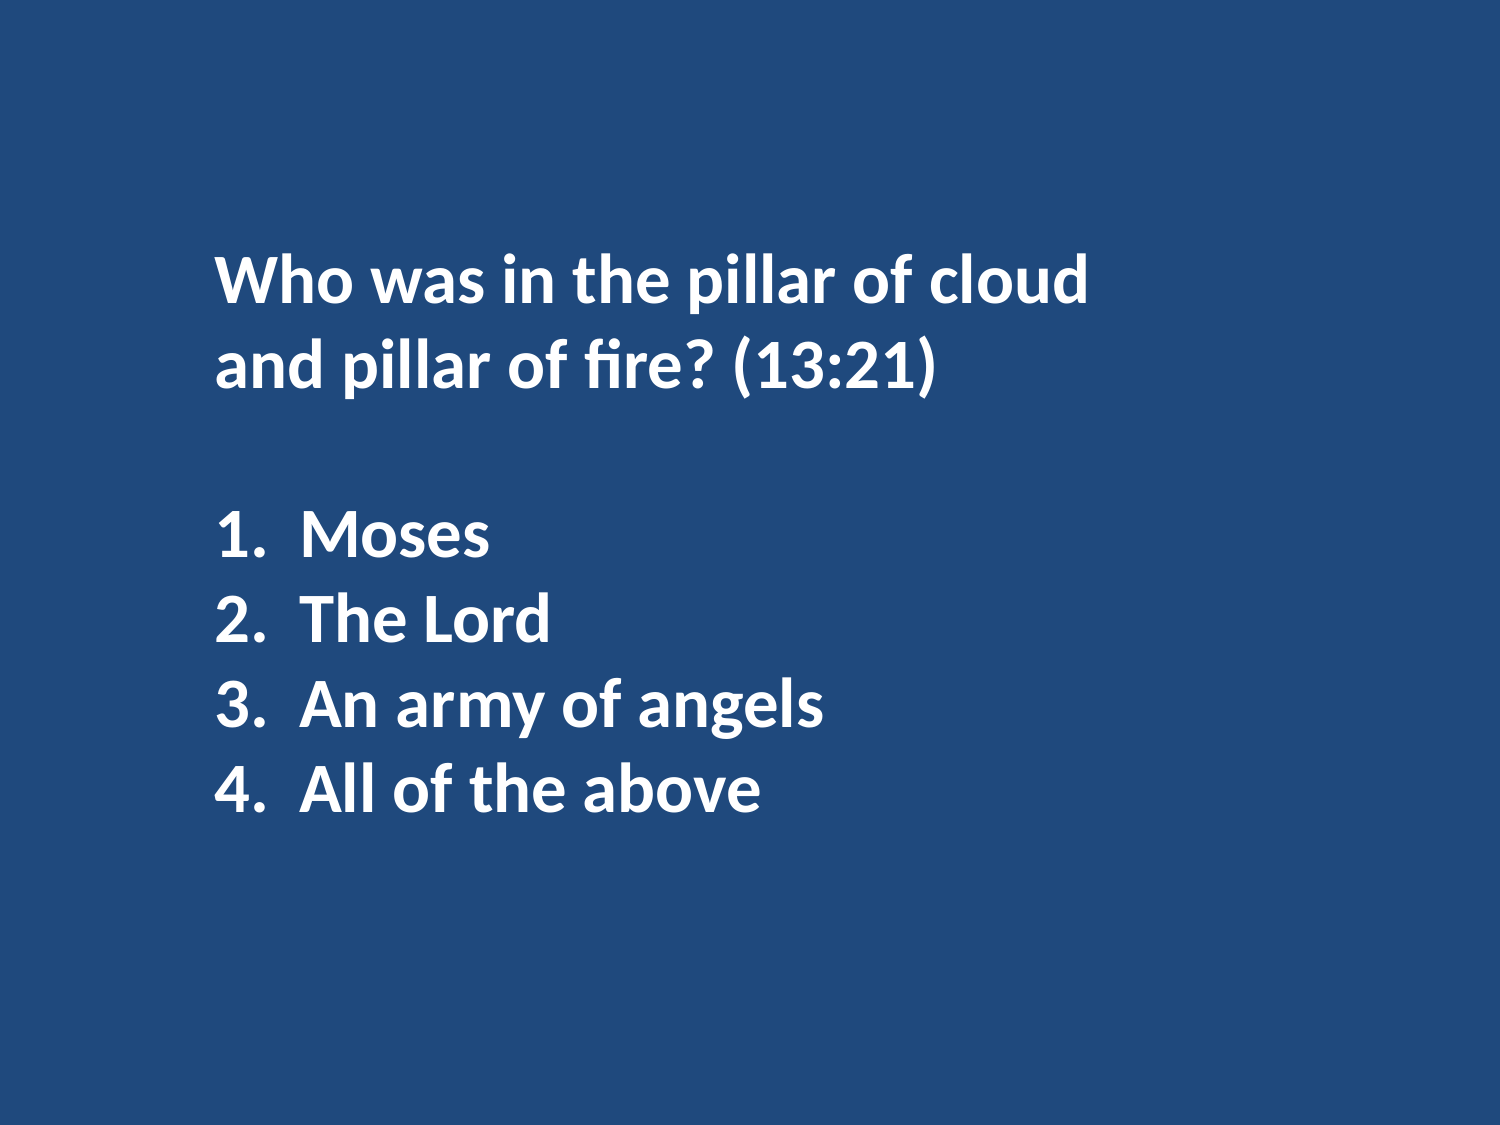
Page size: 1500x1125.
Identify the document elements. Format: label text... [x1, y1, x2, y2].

text_box Who was in the pillar of cloud and pillar of fire? (13:21) Moses The Lord An army of angels All of the above [200, 224, 1213, 835]
